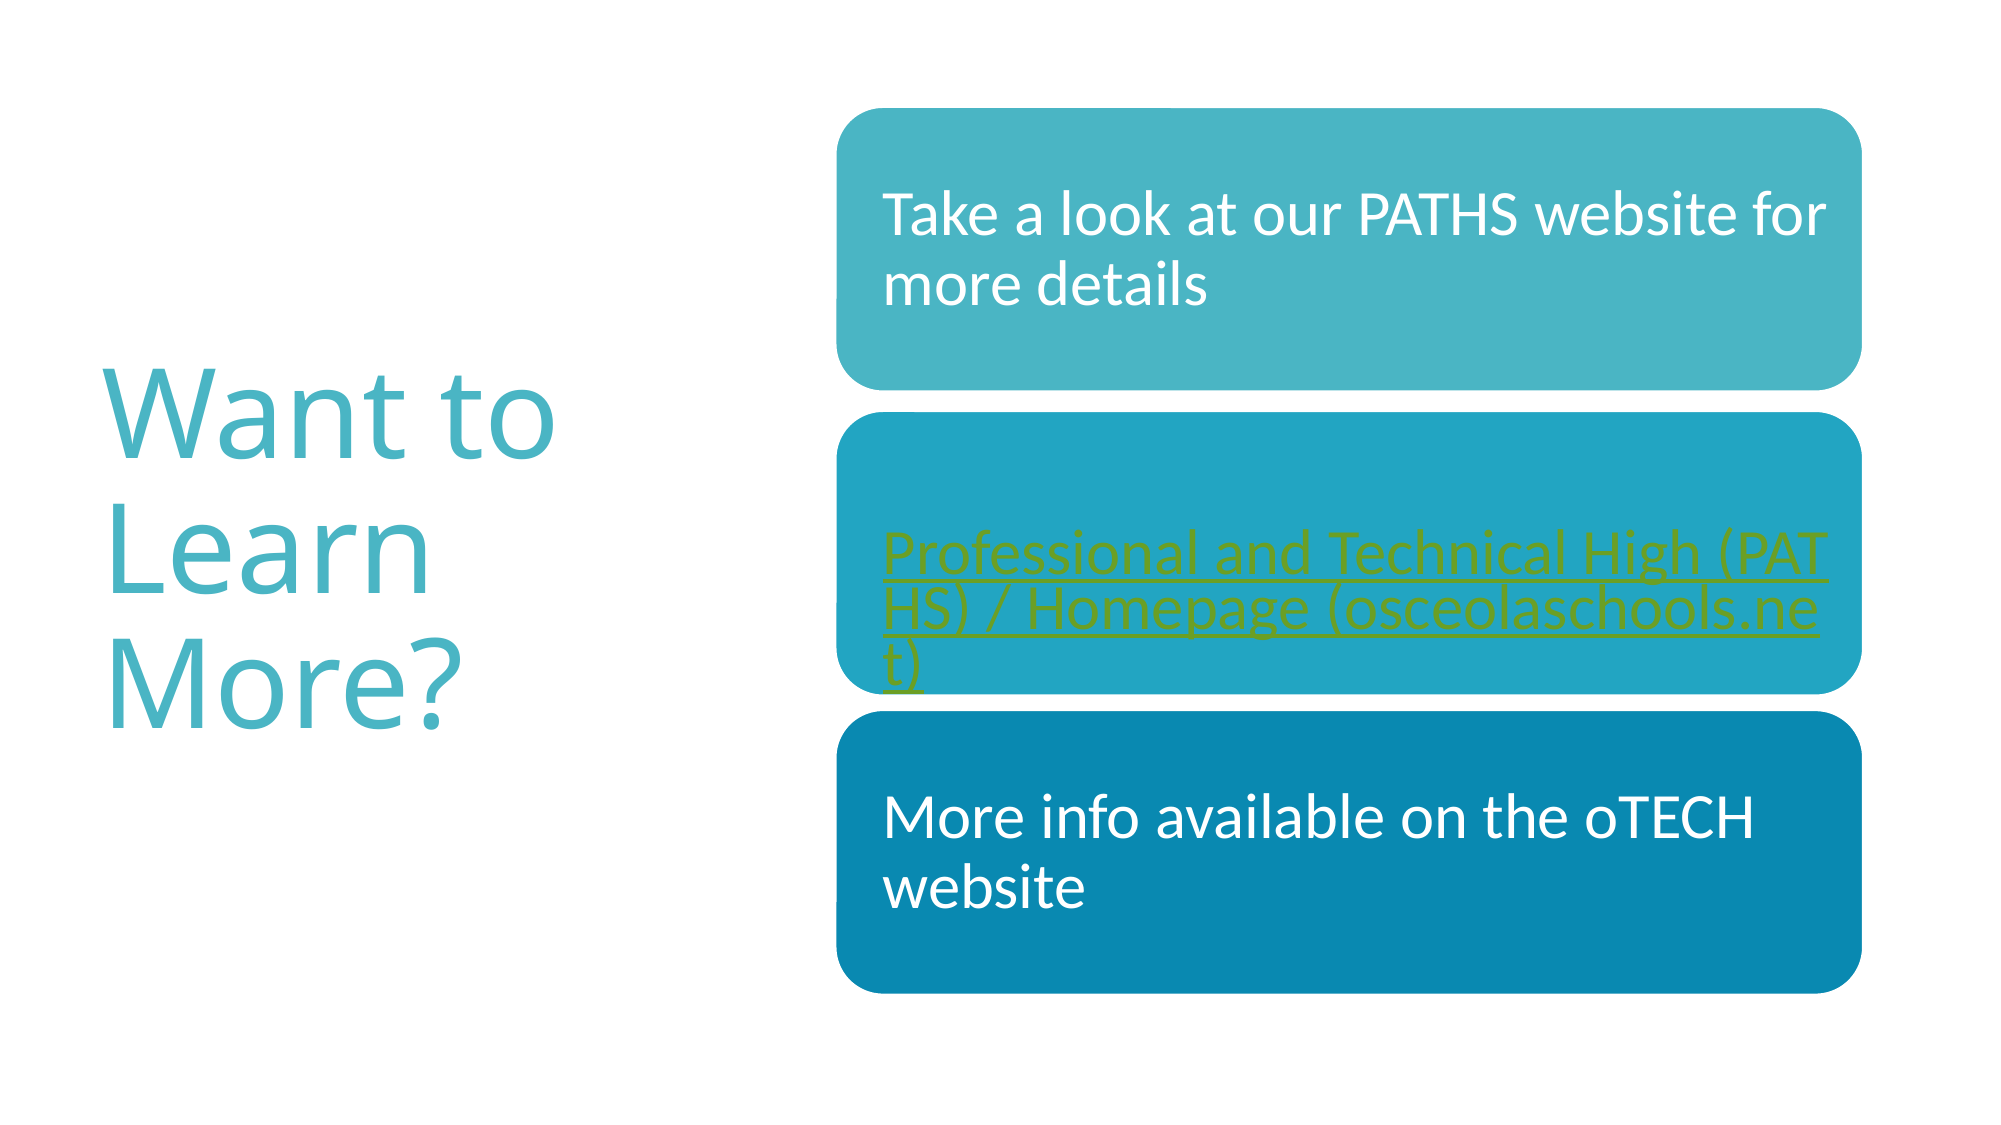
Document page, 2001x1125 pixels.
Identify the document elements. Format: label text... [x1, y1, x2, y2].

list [835, 101, 1863, 1005]
title Want to Learn More? [86, 101, 711, 1005]
